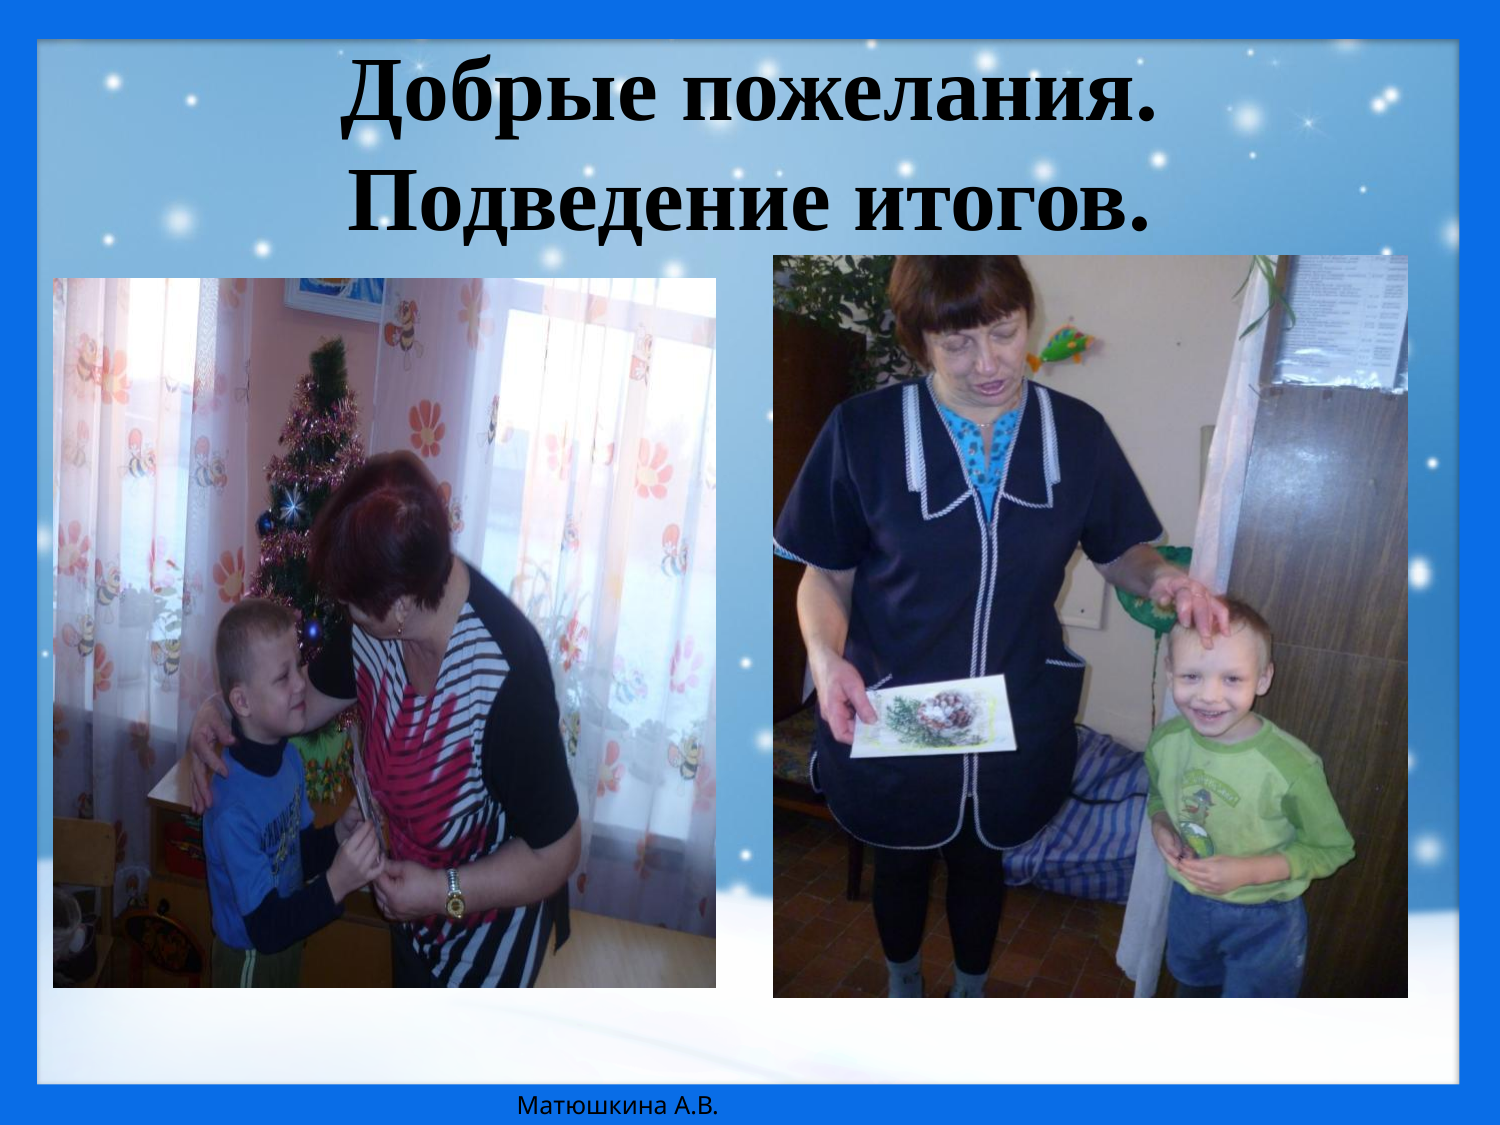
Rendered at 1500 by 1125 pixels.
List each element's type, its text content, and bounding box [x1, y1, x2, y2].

picture [37, 39, 1459, 1084]
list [773, 255, 1408, 998]
title Добрые пожелания. Подведение итогов. [75, 45, 1425, 233]
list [52, 278, 716, 988]
